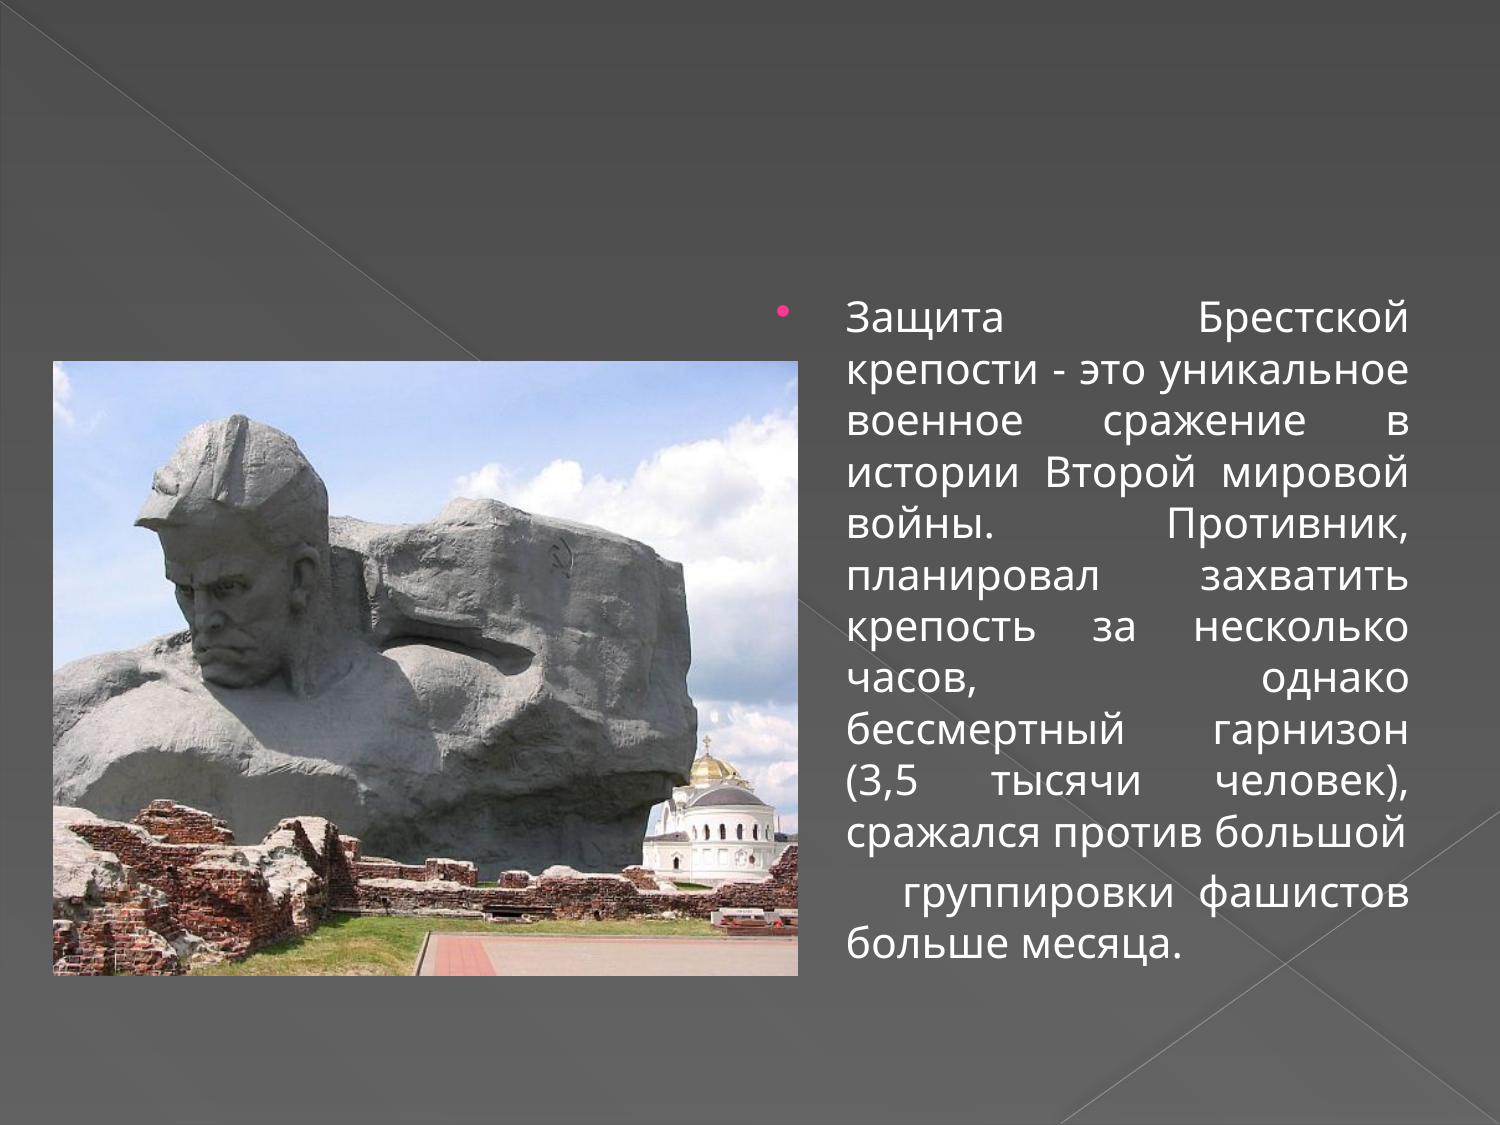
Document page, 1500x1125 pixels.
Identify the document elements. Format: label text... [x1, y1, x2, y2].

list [52, 361, 798, 977]
list Защита Брестской крепости - это уникальное военное сражение в истории Второй мировой войны. Противник, планировал захватить крепость за несколько часов, однако бессмертный гарнизон (3,5 тысячи человек), сражался против большой группировки фашистов больше месяца. [762, 282, 1425, 1025]
